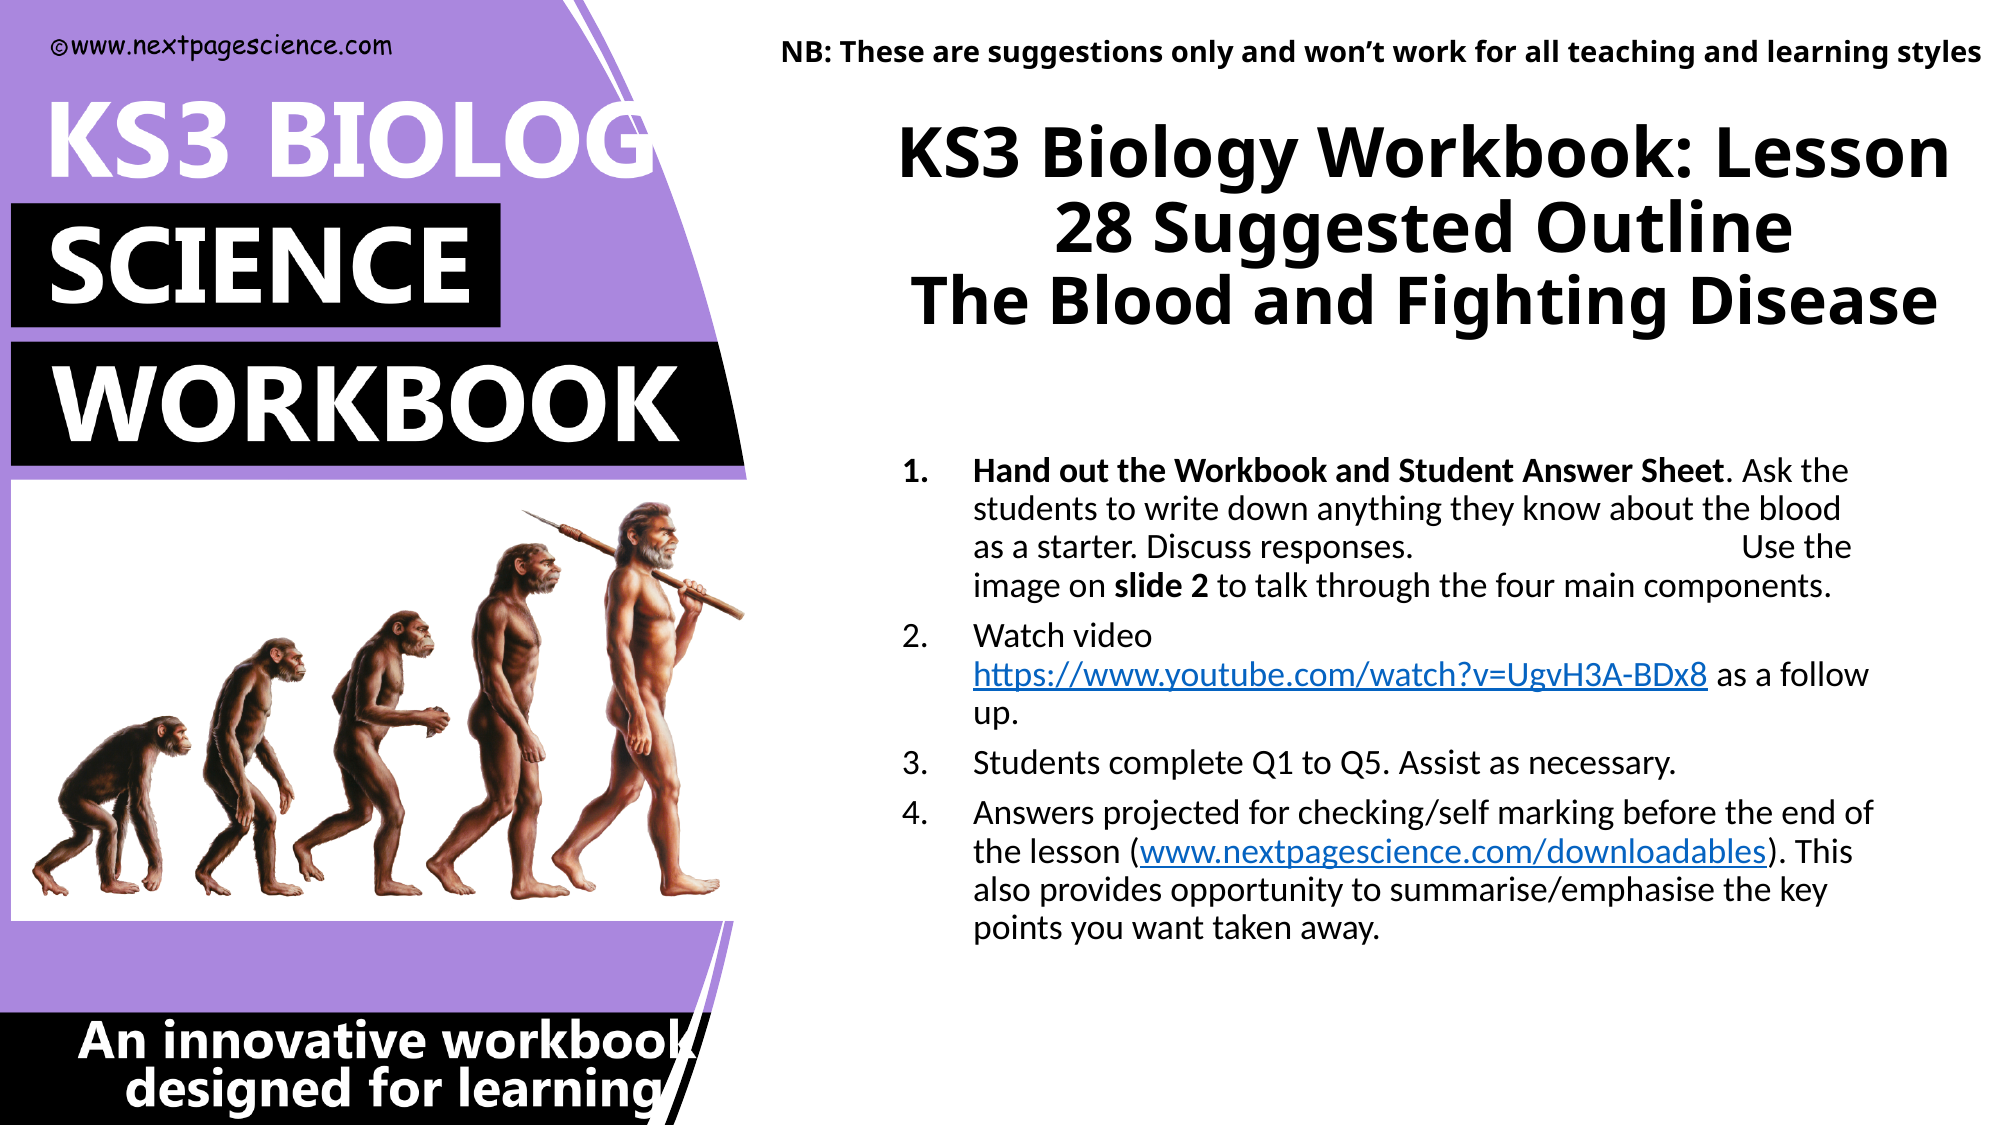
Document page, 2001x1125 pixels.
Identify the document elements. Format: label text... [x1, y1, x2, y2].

title KS3 Biology Workbook: Lesson 28 Suggested Outline The Blood and Fighting Disease [869, 77, 1982, 347]
picture [0, 0, 764, 1125]
text_box Hand out the Workbook and Student Answer Sheet. Ask the students to write down anything they know about the blood as a starter. Discuss responses. Use the image on slide 2 to talk through the four main components. Watch video https://www.youtube.com/watch?v=UgvH3A-BDx8 as a follow up. Students complete Q1 to Q5. Assist as necessary. Answers projected for checking/self marking before the end of the lesson (www.nextpagescience.com/downloadables). This also provides opportunity to summarise/emphasise the key points you want taken away. [868, 443, 1895, 1016]
text_box NB: These are suggestions only and won’t work for all teaching and learning styles [764, 5, 2000, 77]
